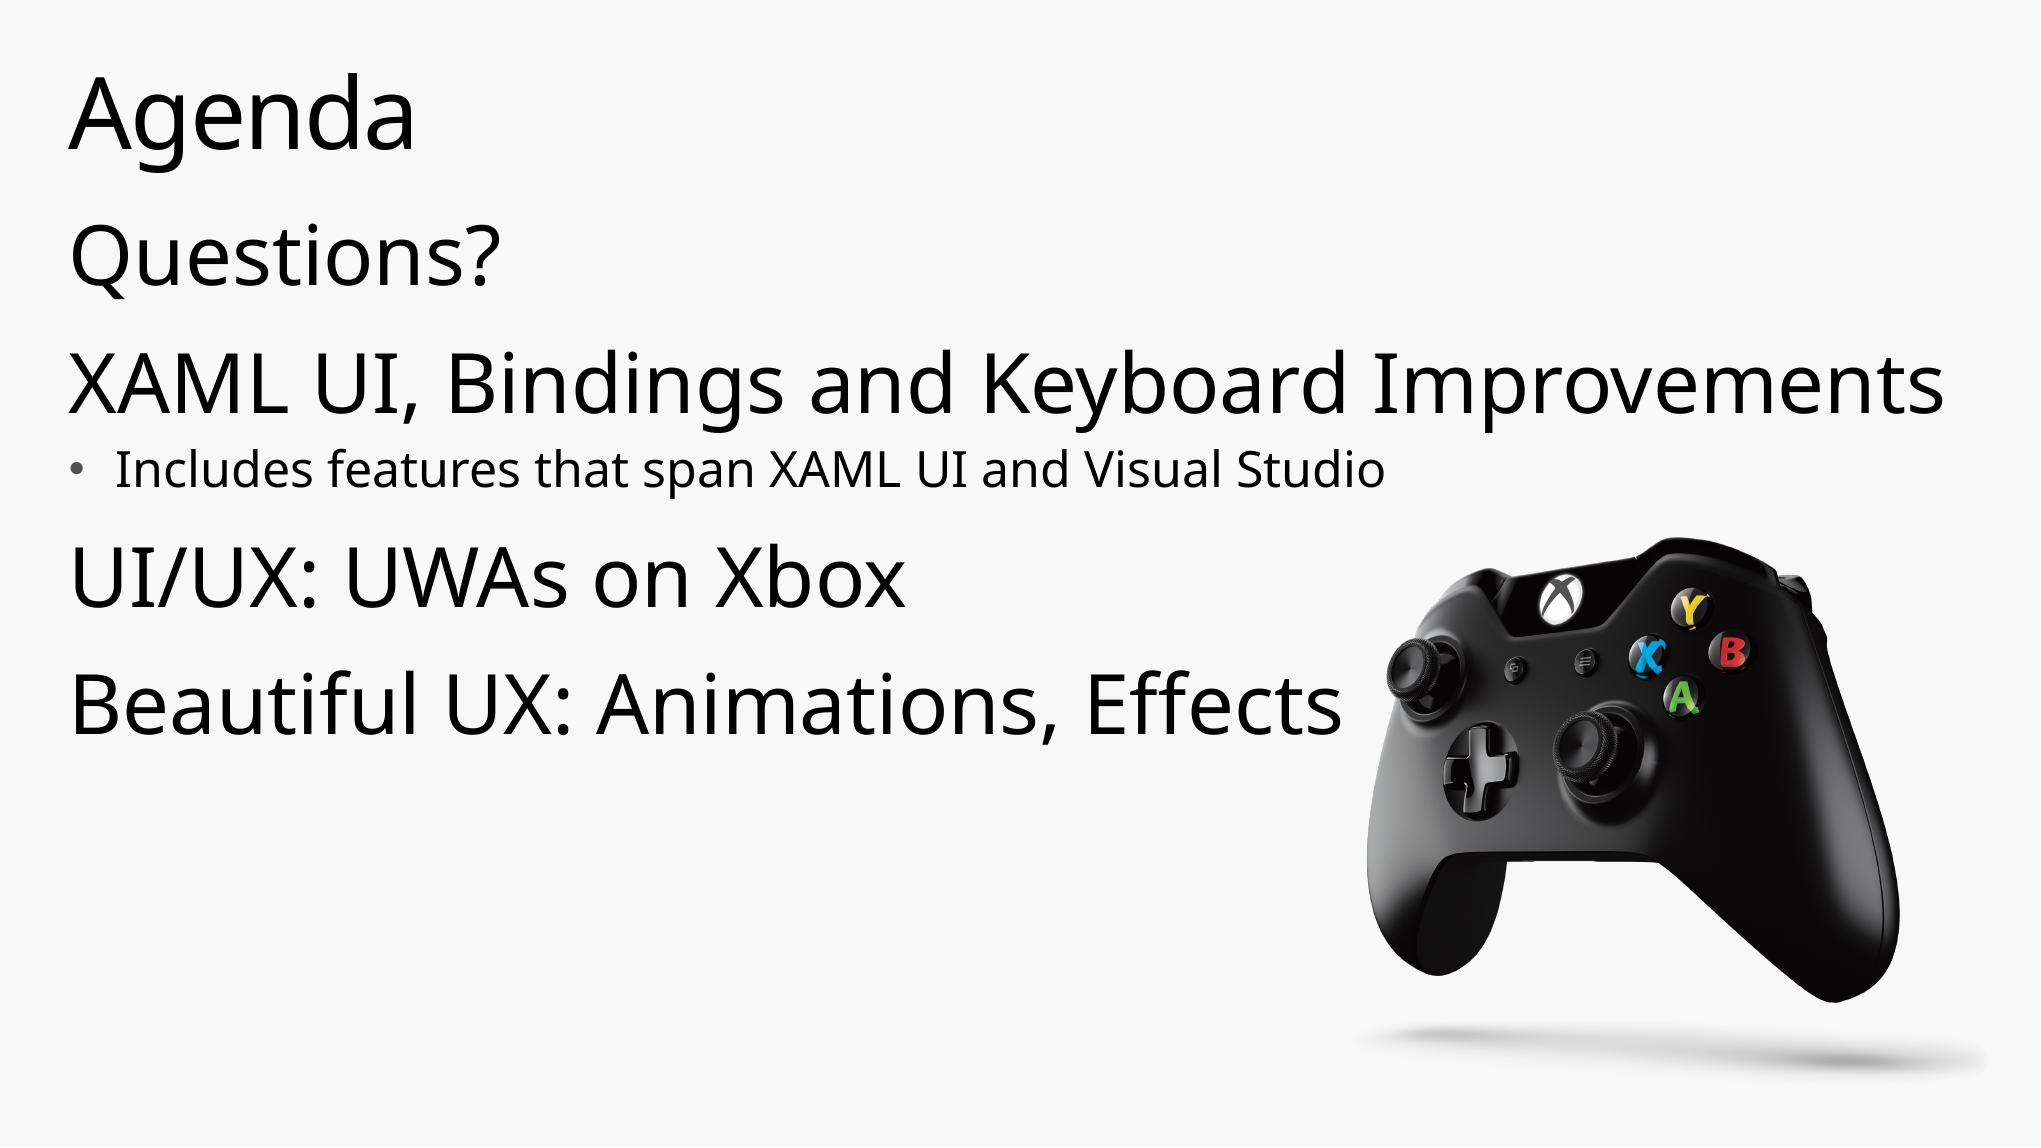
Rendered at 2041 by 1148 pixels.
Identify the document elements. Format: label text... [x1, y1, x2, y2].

title Agenda [45, 48, 1996, 199]
list Questions? XAML UI, Bindings and Keyboard Improvements Includes features that span XAML UI and Visual Studio UI/UX: UWAs on Xbox Beautiful UX: Animations, Effects [45, 199, 1996, 774]
picture [1161, 510, 2041, 1122]
